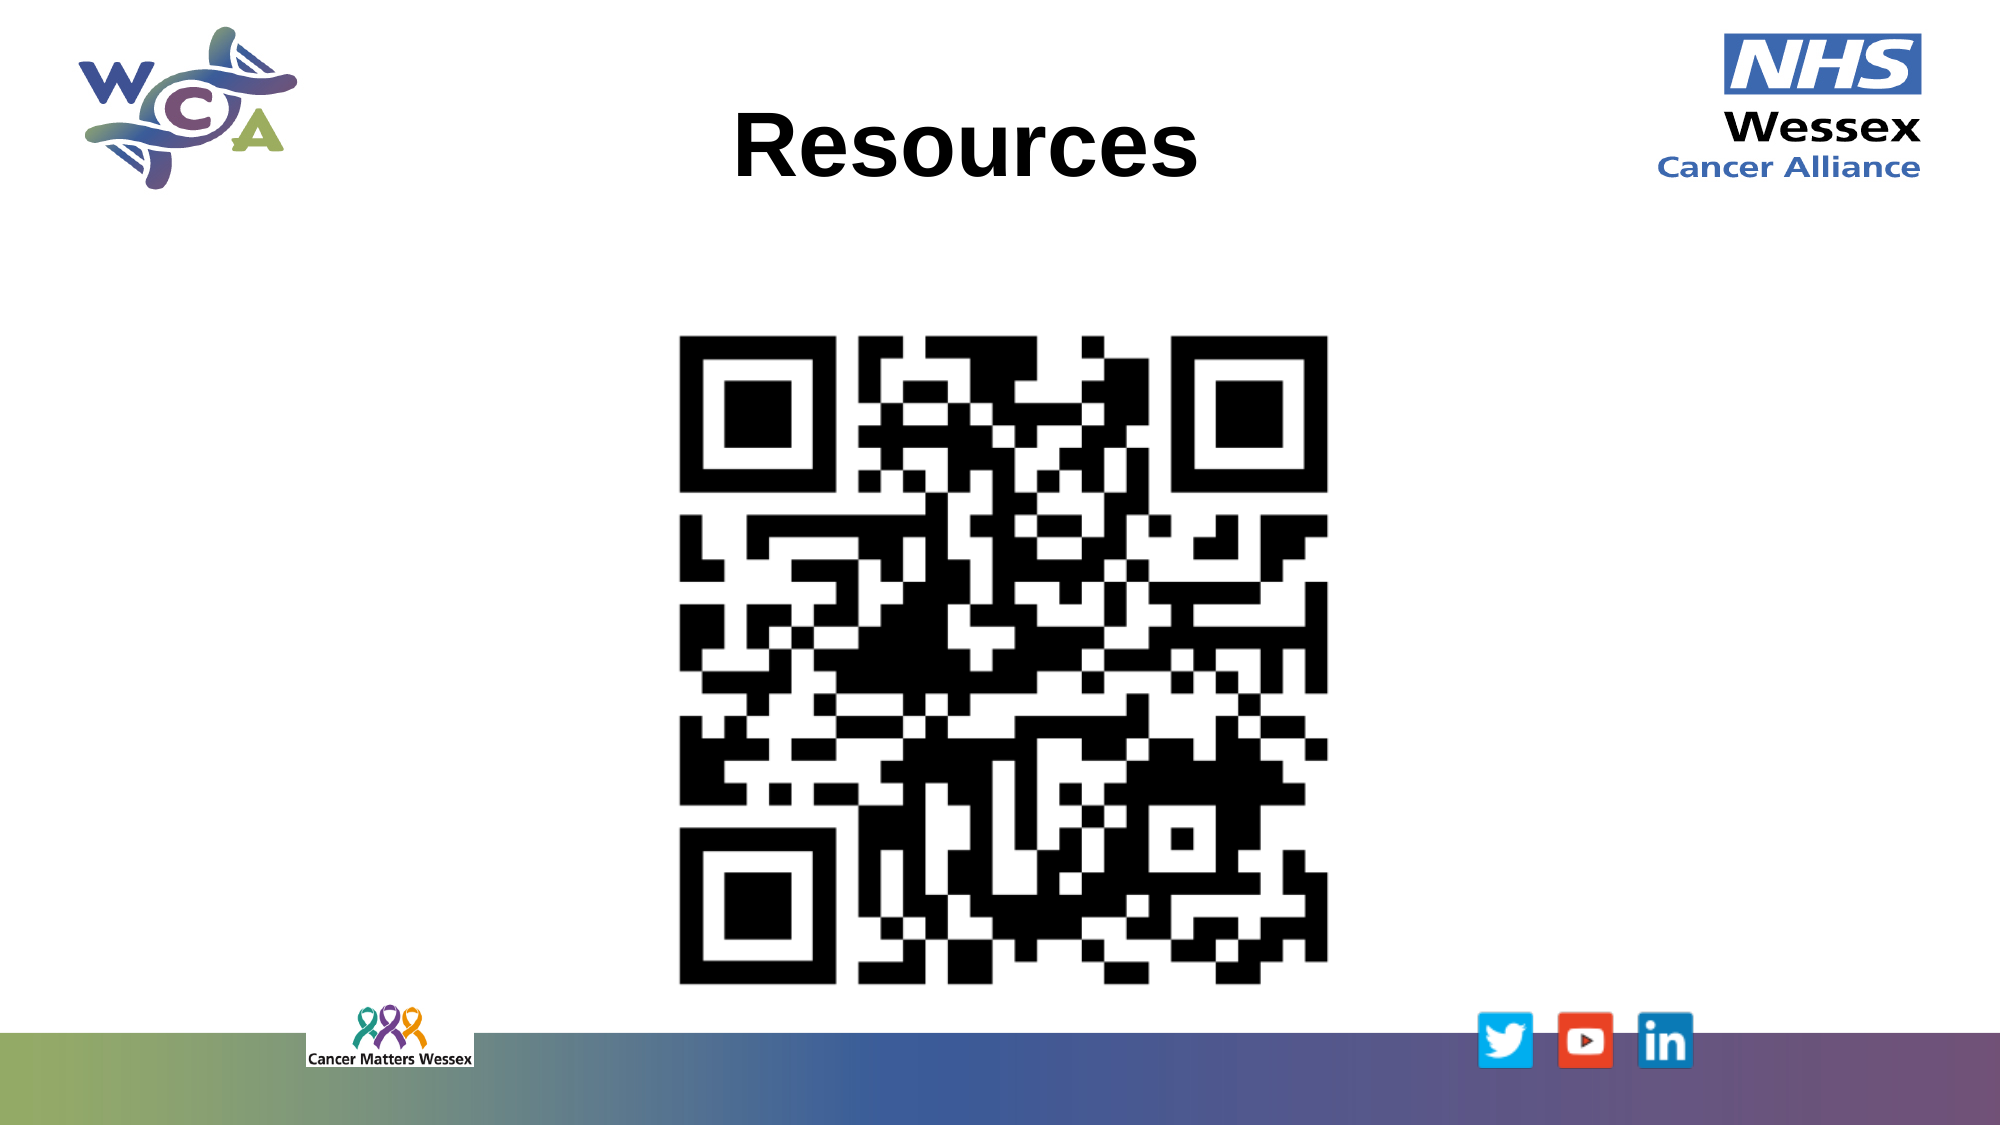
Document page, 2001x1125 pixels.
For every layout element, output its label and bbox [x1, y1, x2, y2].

picture [0, 0, 2000, 1125]
list [654, 299, 1346, 1014]
